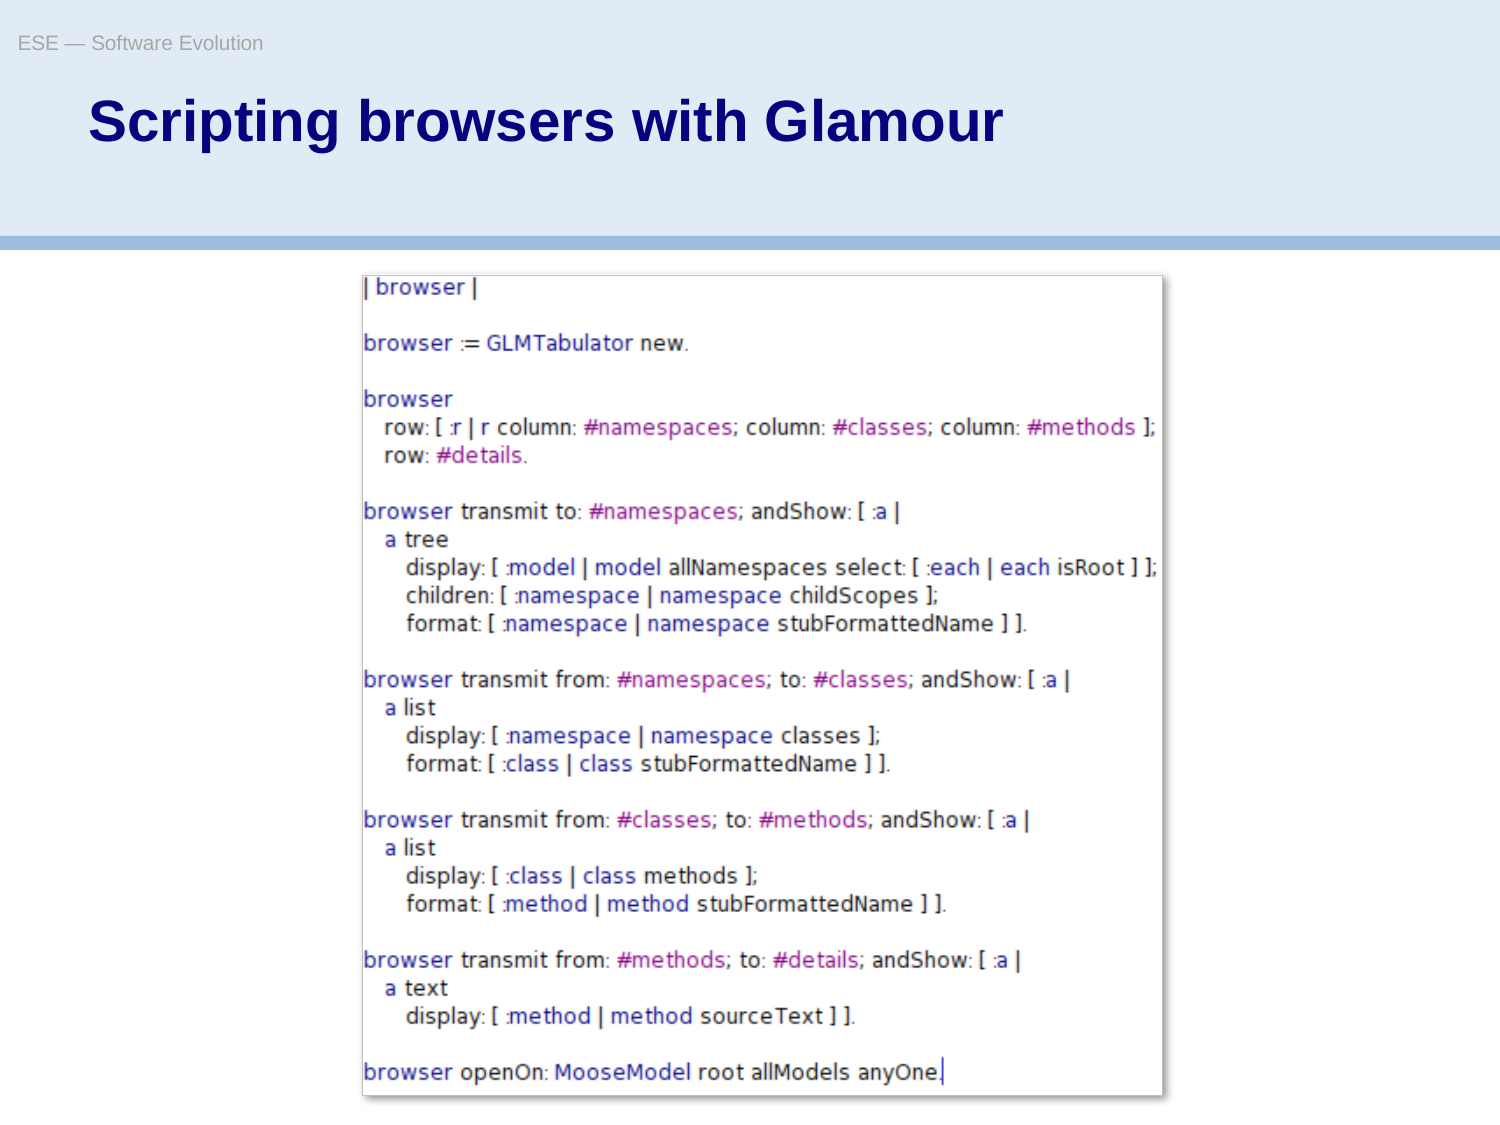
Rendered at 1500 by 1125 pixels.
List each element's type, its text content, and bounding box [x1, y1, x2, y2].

title Scripting browsers with Glamour [88, 90, 1413, 226]
picture [362, 274, 1163, 1097]
footer ESE — Software Evolution [17, 29, 904, 72]
